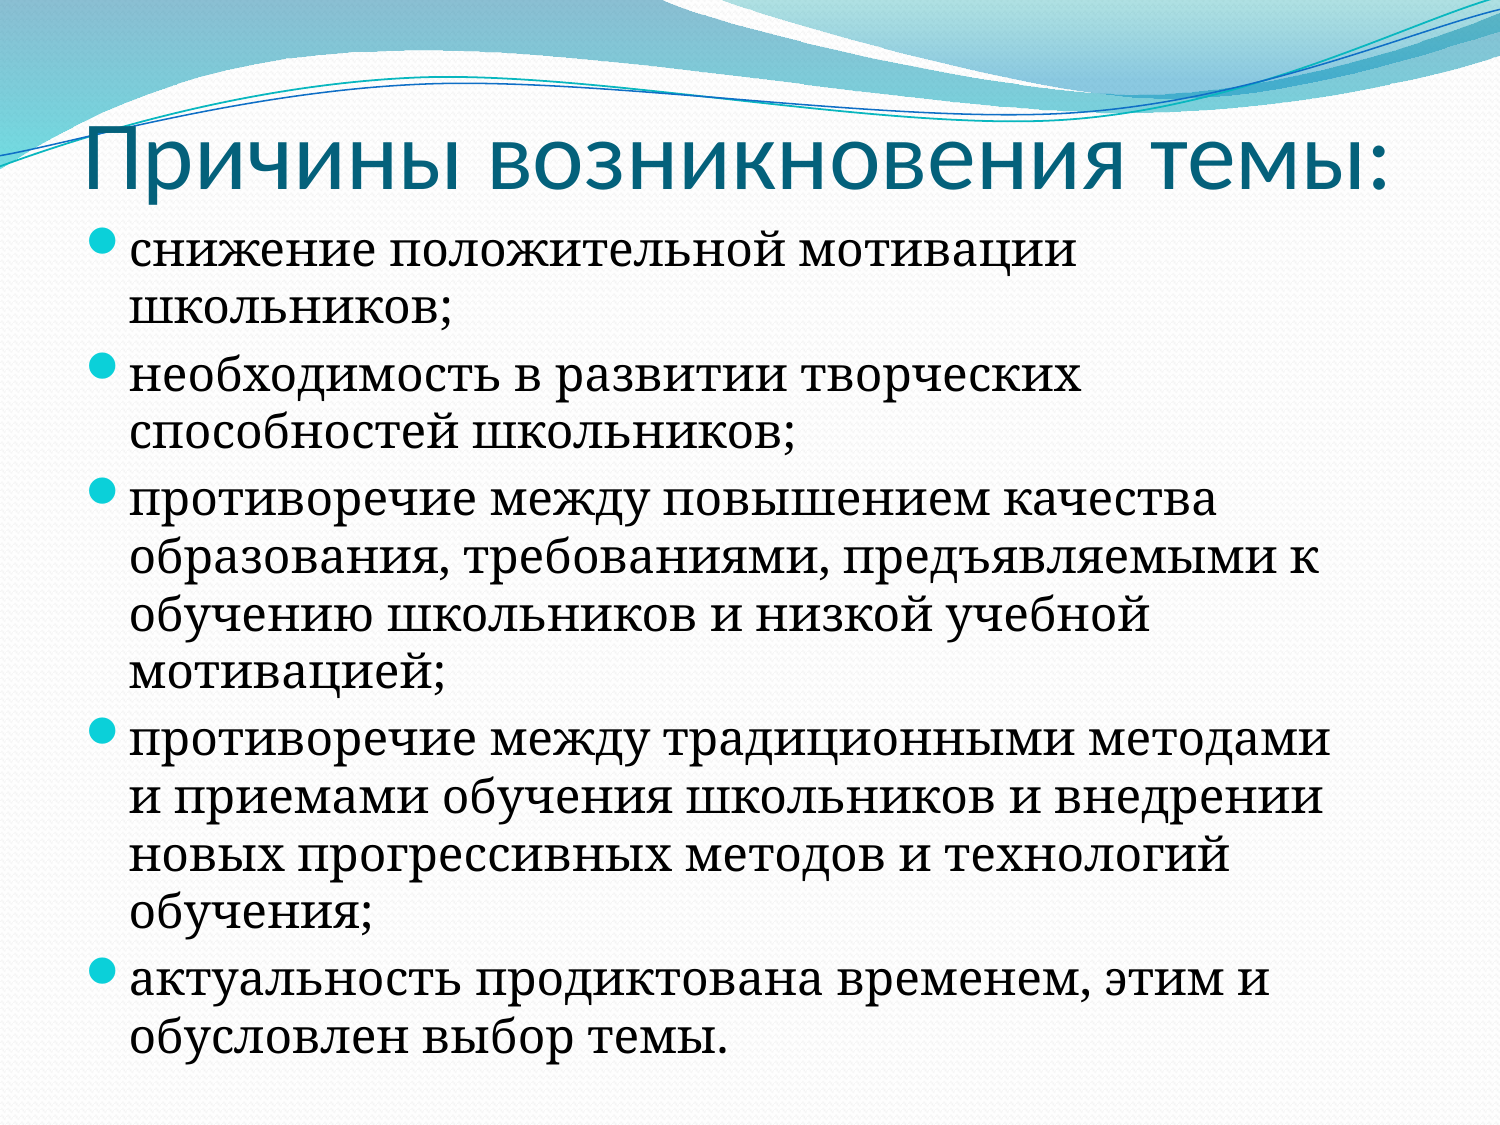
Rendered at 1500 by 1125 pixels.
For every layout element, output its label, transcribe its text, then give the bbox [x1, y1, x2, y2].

list снижение положительной мотивации школьников; необходимость в развитии творческих способностей школьников; противоречие между повышением качества образования, требованиями, предъявляемыми к обучению школьников и низкой учебной мотивацией; противоречие между традиционными методами и приемами обучения школьников и внедрении новых прогрессивных методов и технологий обучения; актуальность продиктована временем, этим и обусловлен выбор темы. [70, 210, 1384, 1079]
title Причины возникновения темы: [81, 81, 1433, 210]
